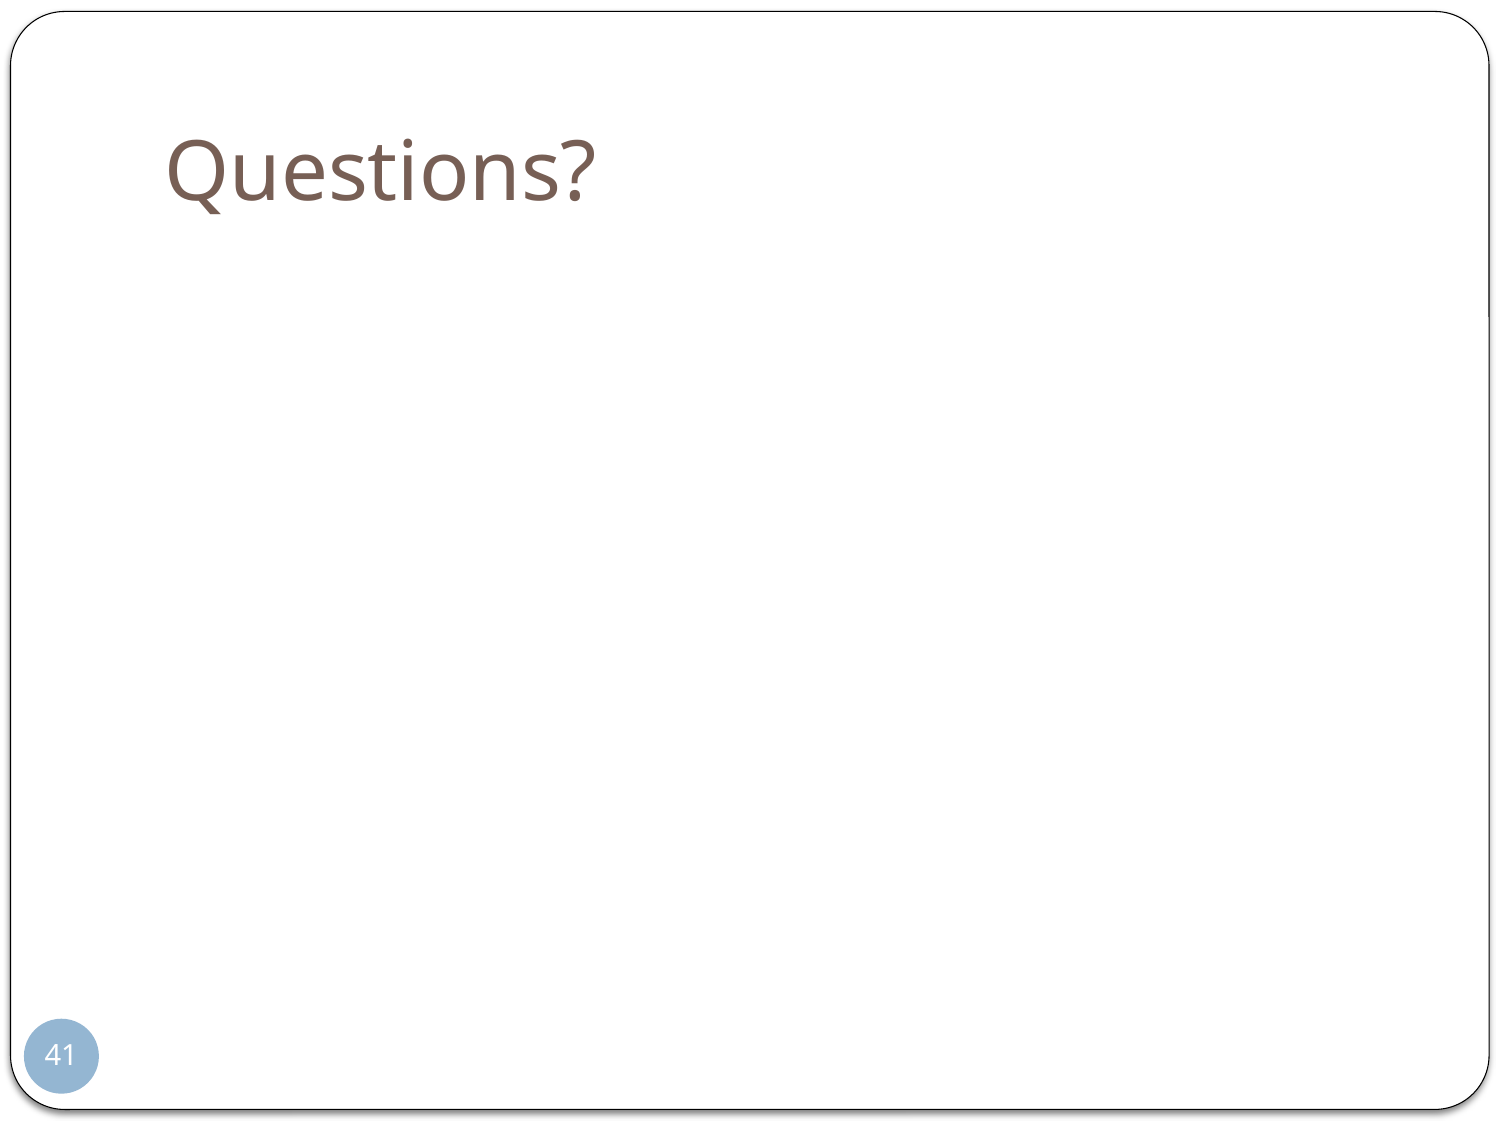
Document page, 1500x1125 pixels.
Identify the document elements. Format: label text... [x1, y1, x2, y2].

title Questions? [150, 45, 1425, 233]
slide_number 41 [23, 1018, 99, 1094]
